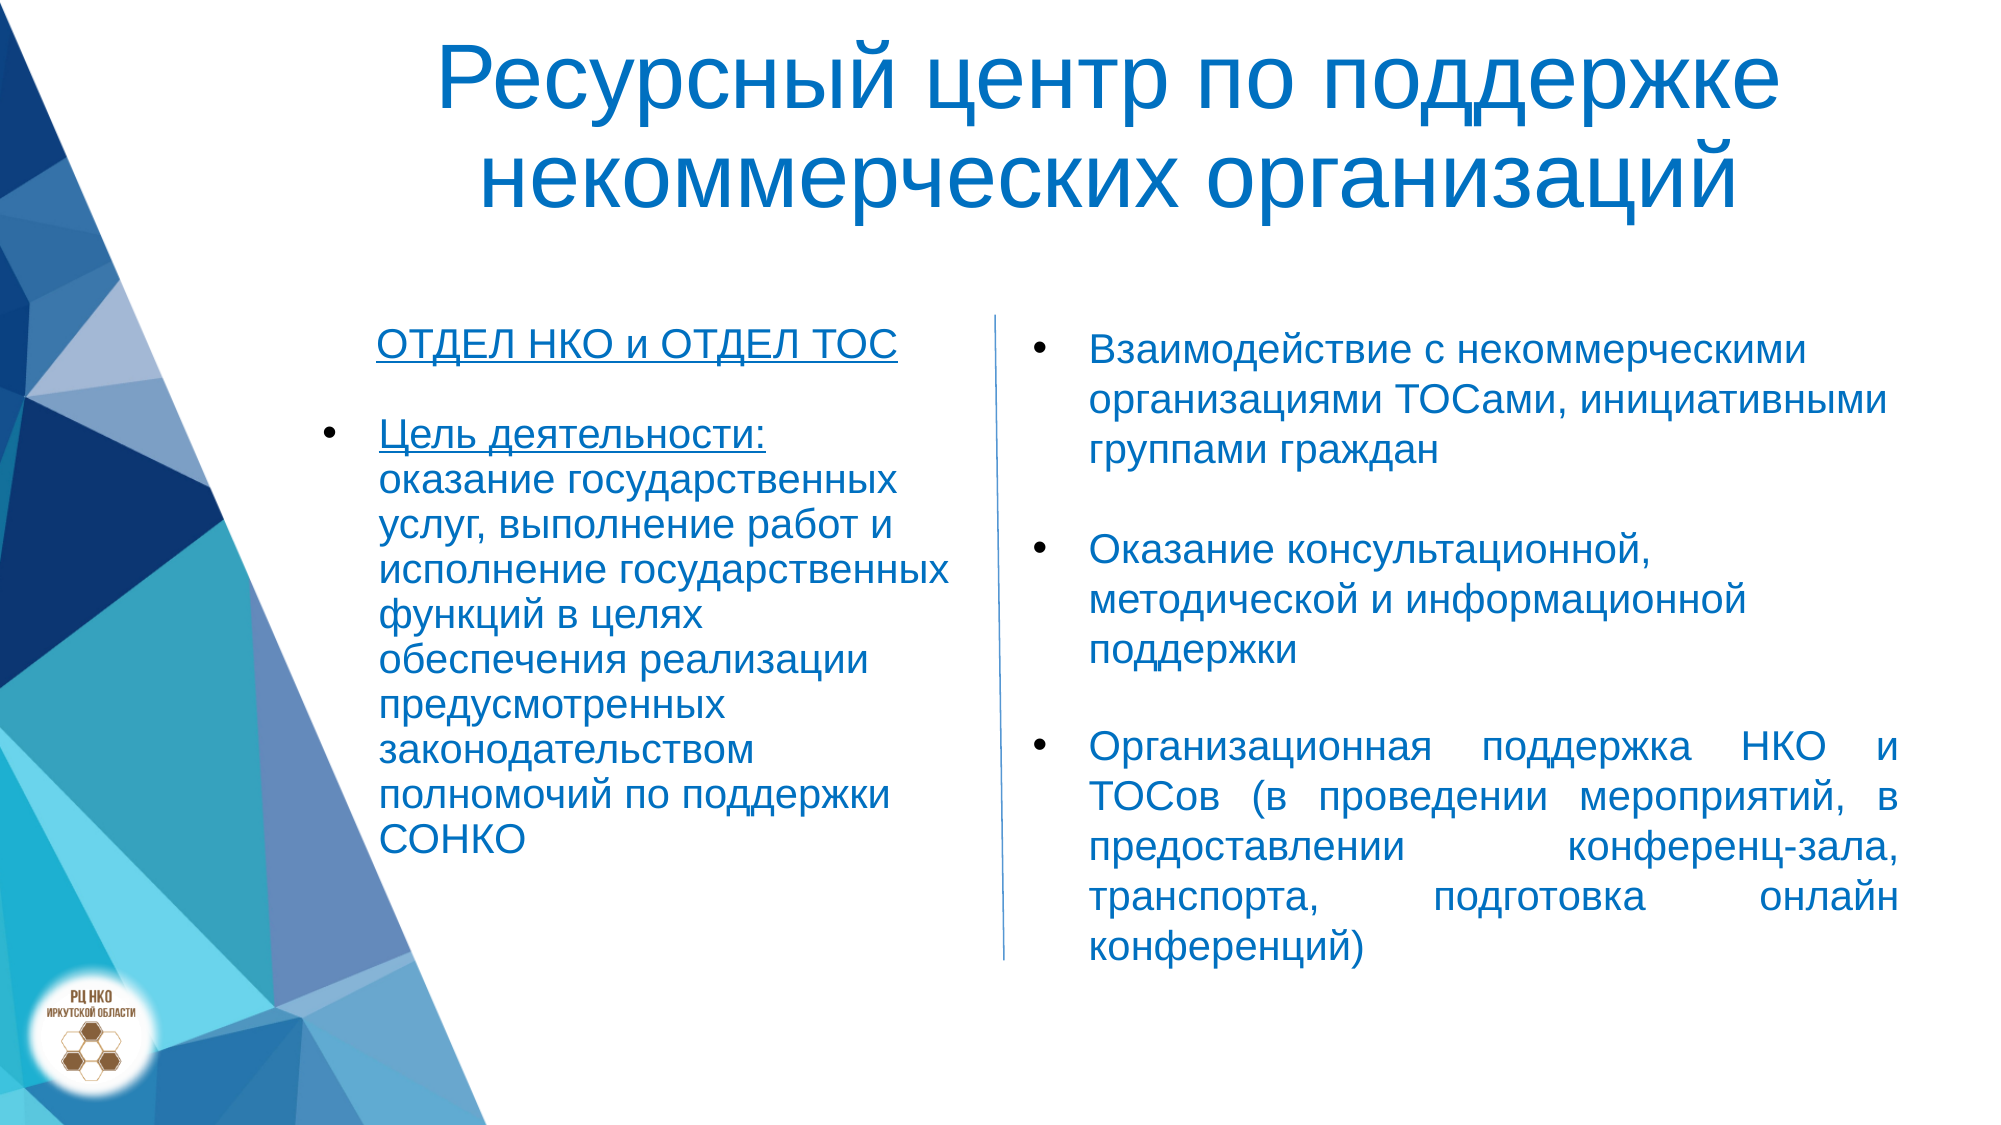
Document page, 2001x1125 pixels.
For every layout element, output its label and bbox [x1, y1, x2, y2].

picture [0, 0, 2000, 1125]
text_box [994, 314, 1005, 961]
